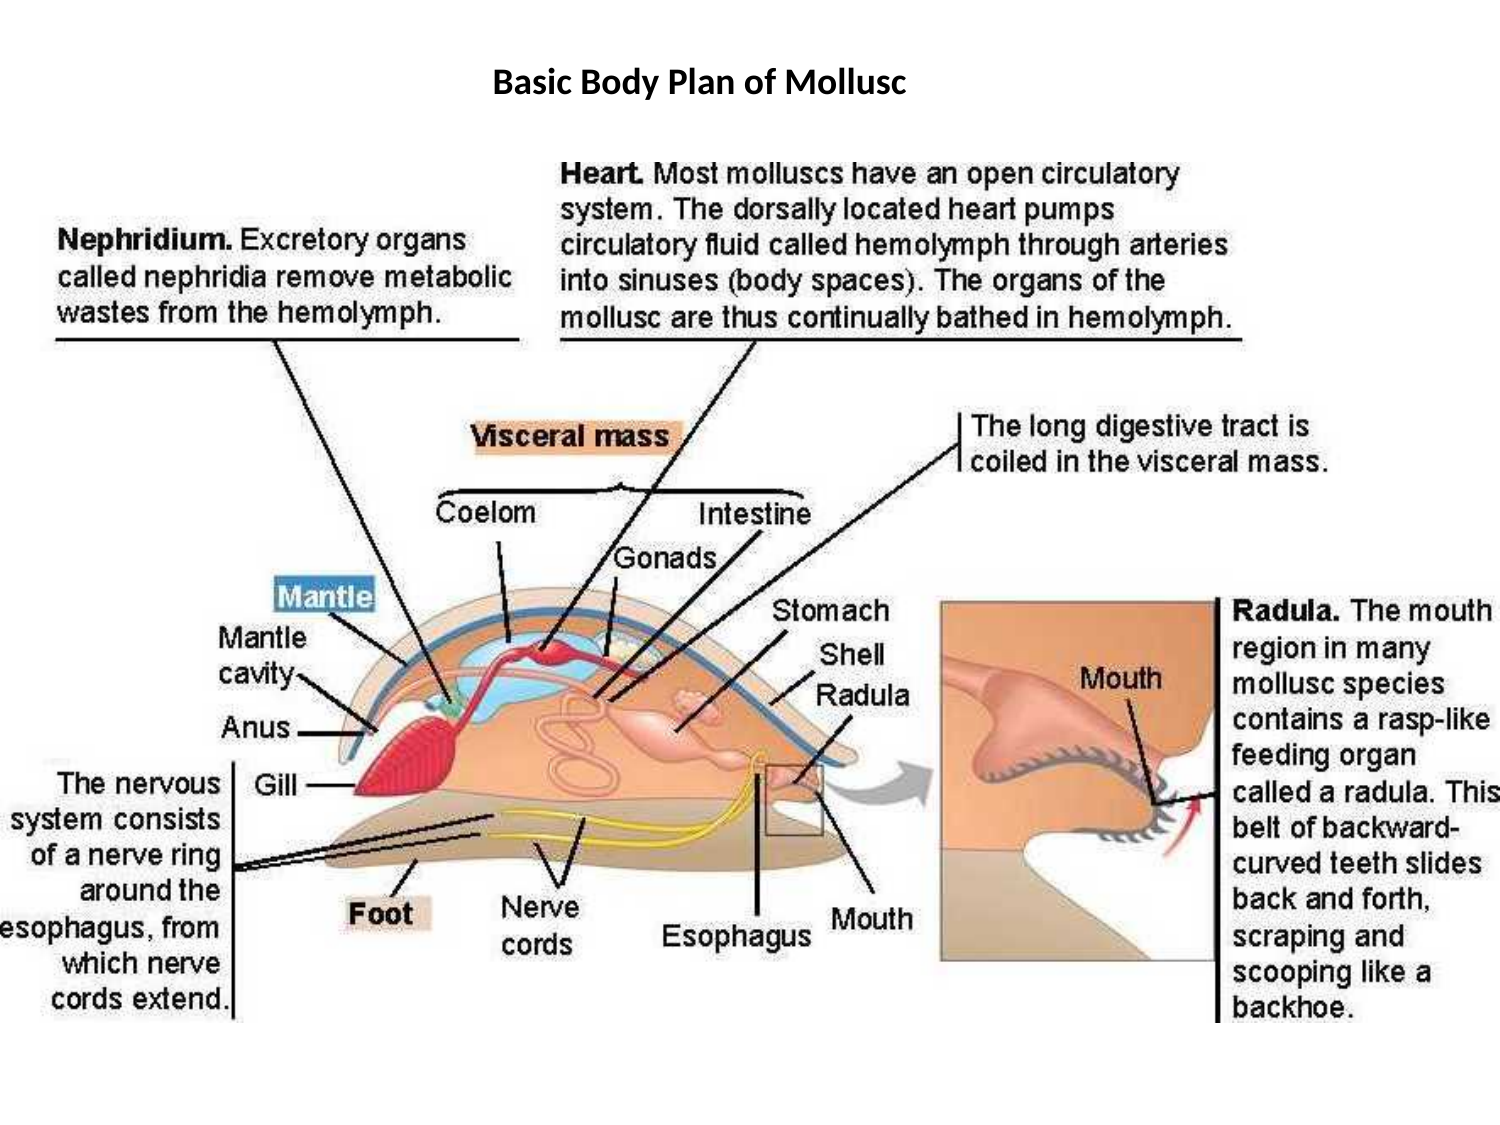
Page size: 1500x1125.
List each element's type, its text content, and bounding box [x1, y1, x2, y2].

text_box Basic Body Plan of Mollusc [337, 49, 1063, 110]
picture [0, 162, 1500, 1023]
